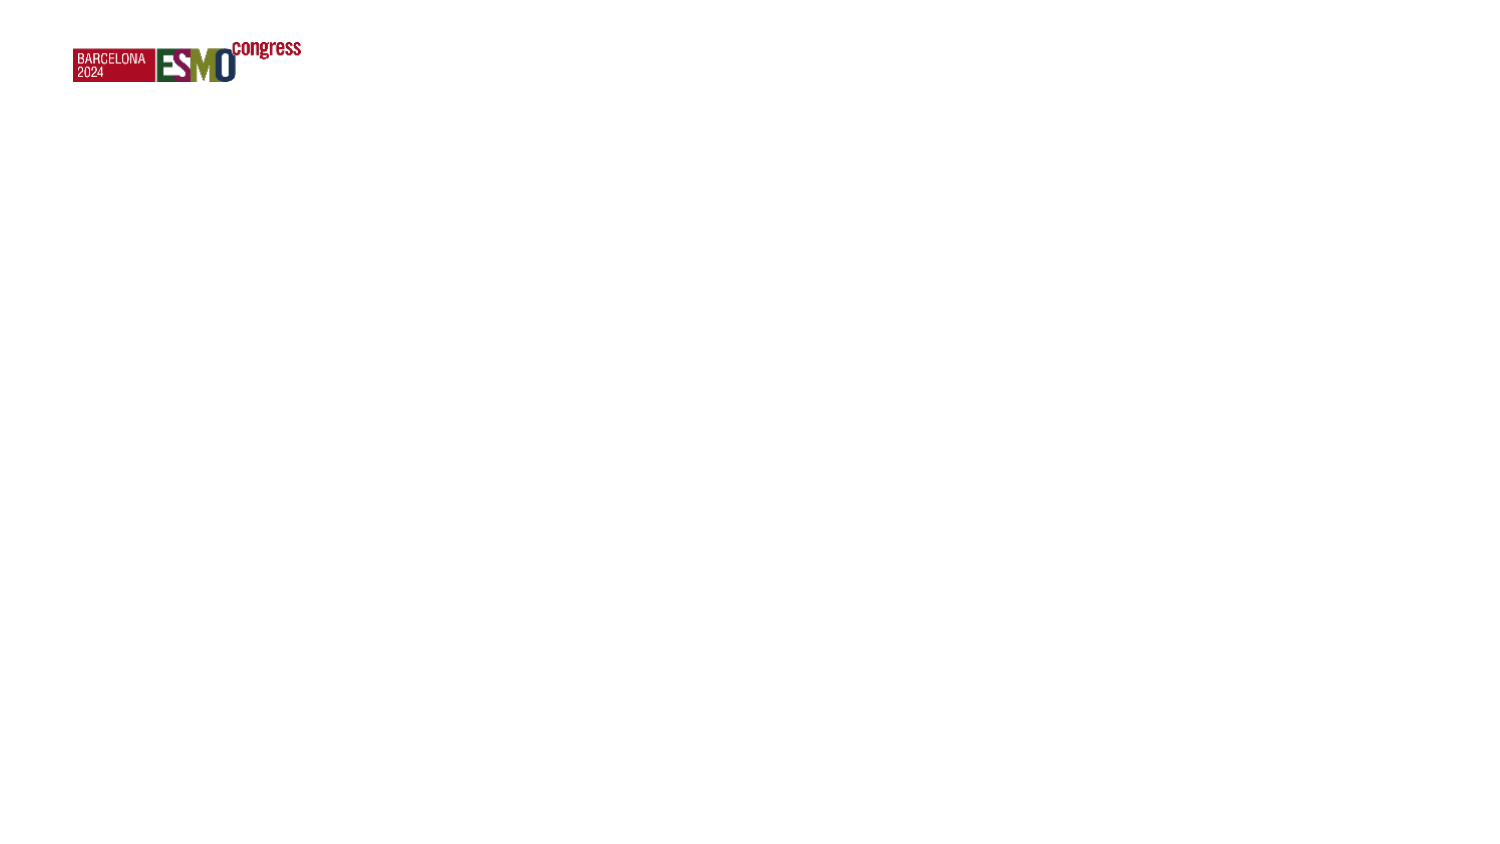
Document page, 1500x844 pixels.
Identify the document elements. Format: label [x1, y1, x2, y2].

picture [73, 42, 301, 82]
